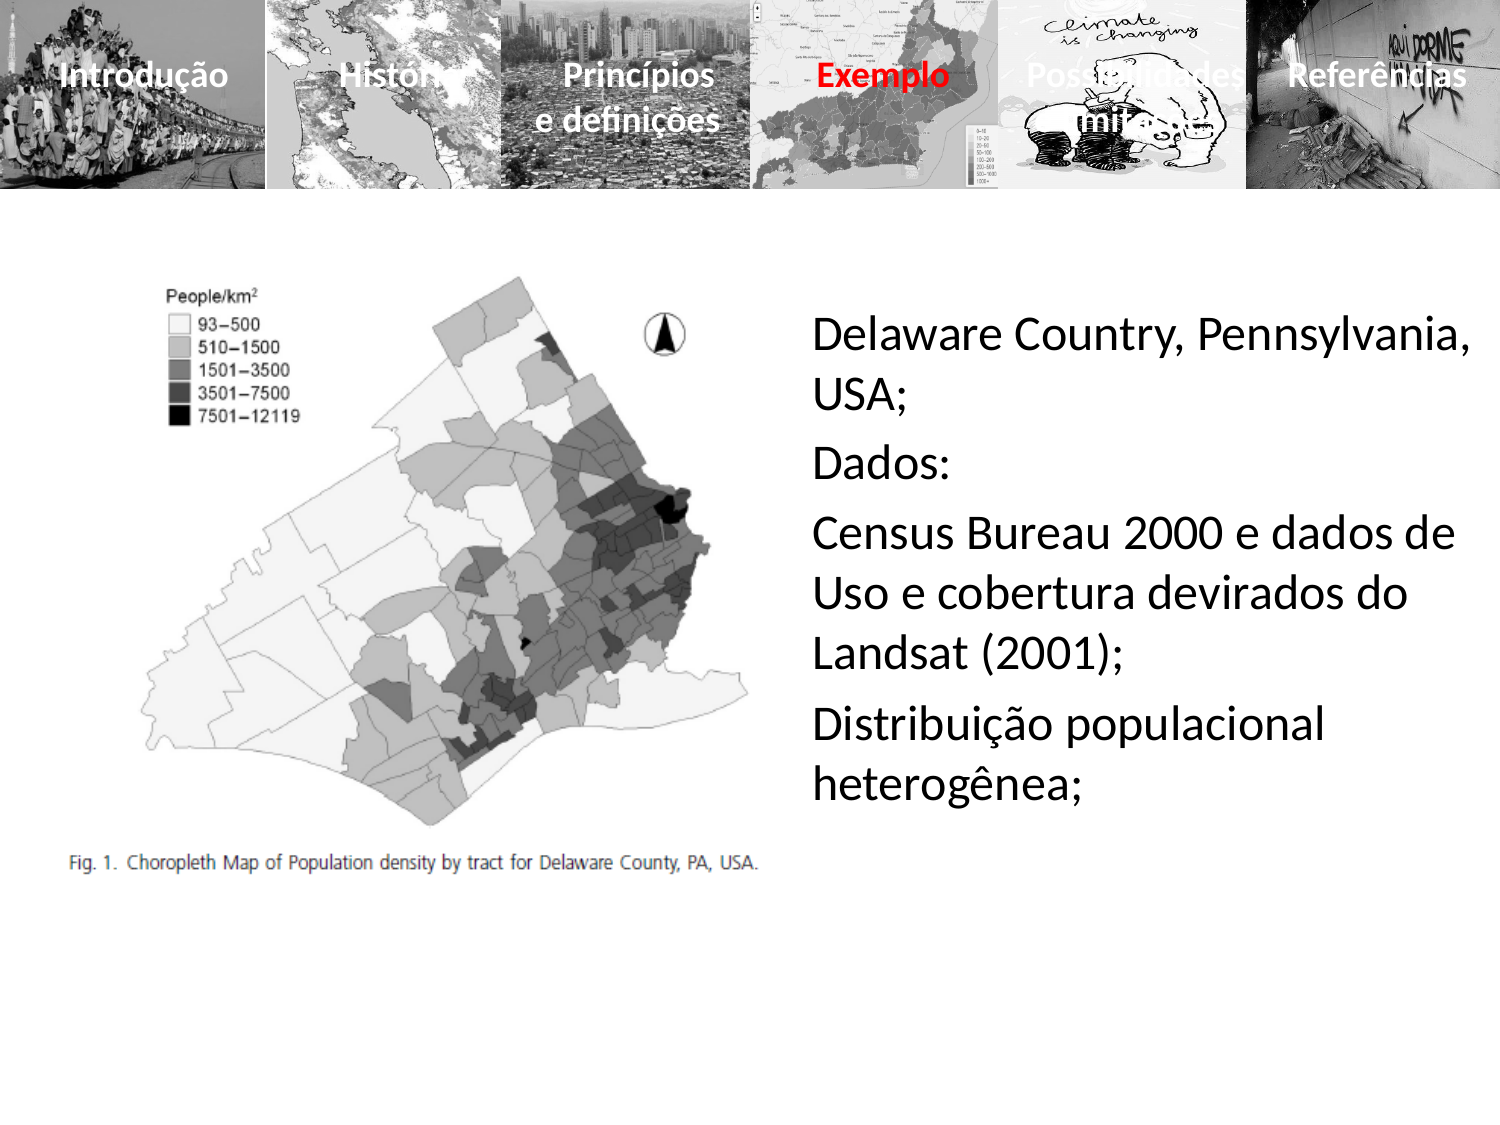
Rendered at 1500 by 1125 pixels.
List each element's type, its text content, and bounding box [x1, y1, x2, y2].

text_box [0, 0, 1500, 190]
picture [29, 255, 798, 880]
text_box Delaware Country, Pennsylvania, USA; Dados: Census Bureau 2000 e dados de Uso e cobertura devirados do Landsat (2001); Distribuição populacional heterogênea; [797, 292, 1500, 1083]
